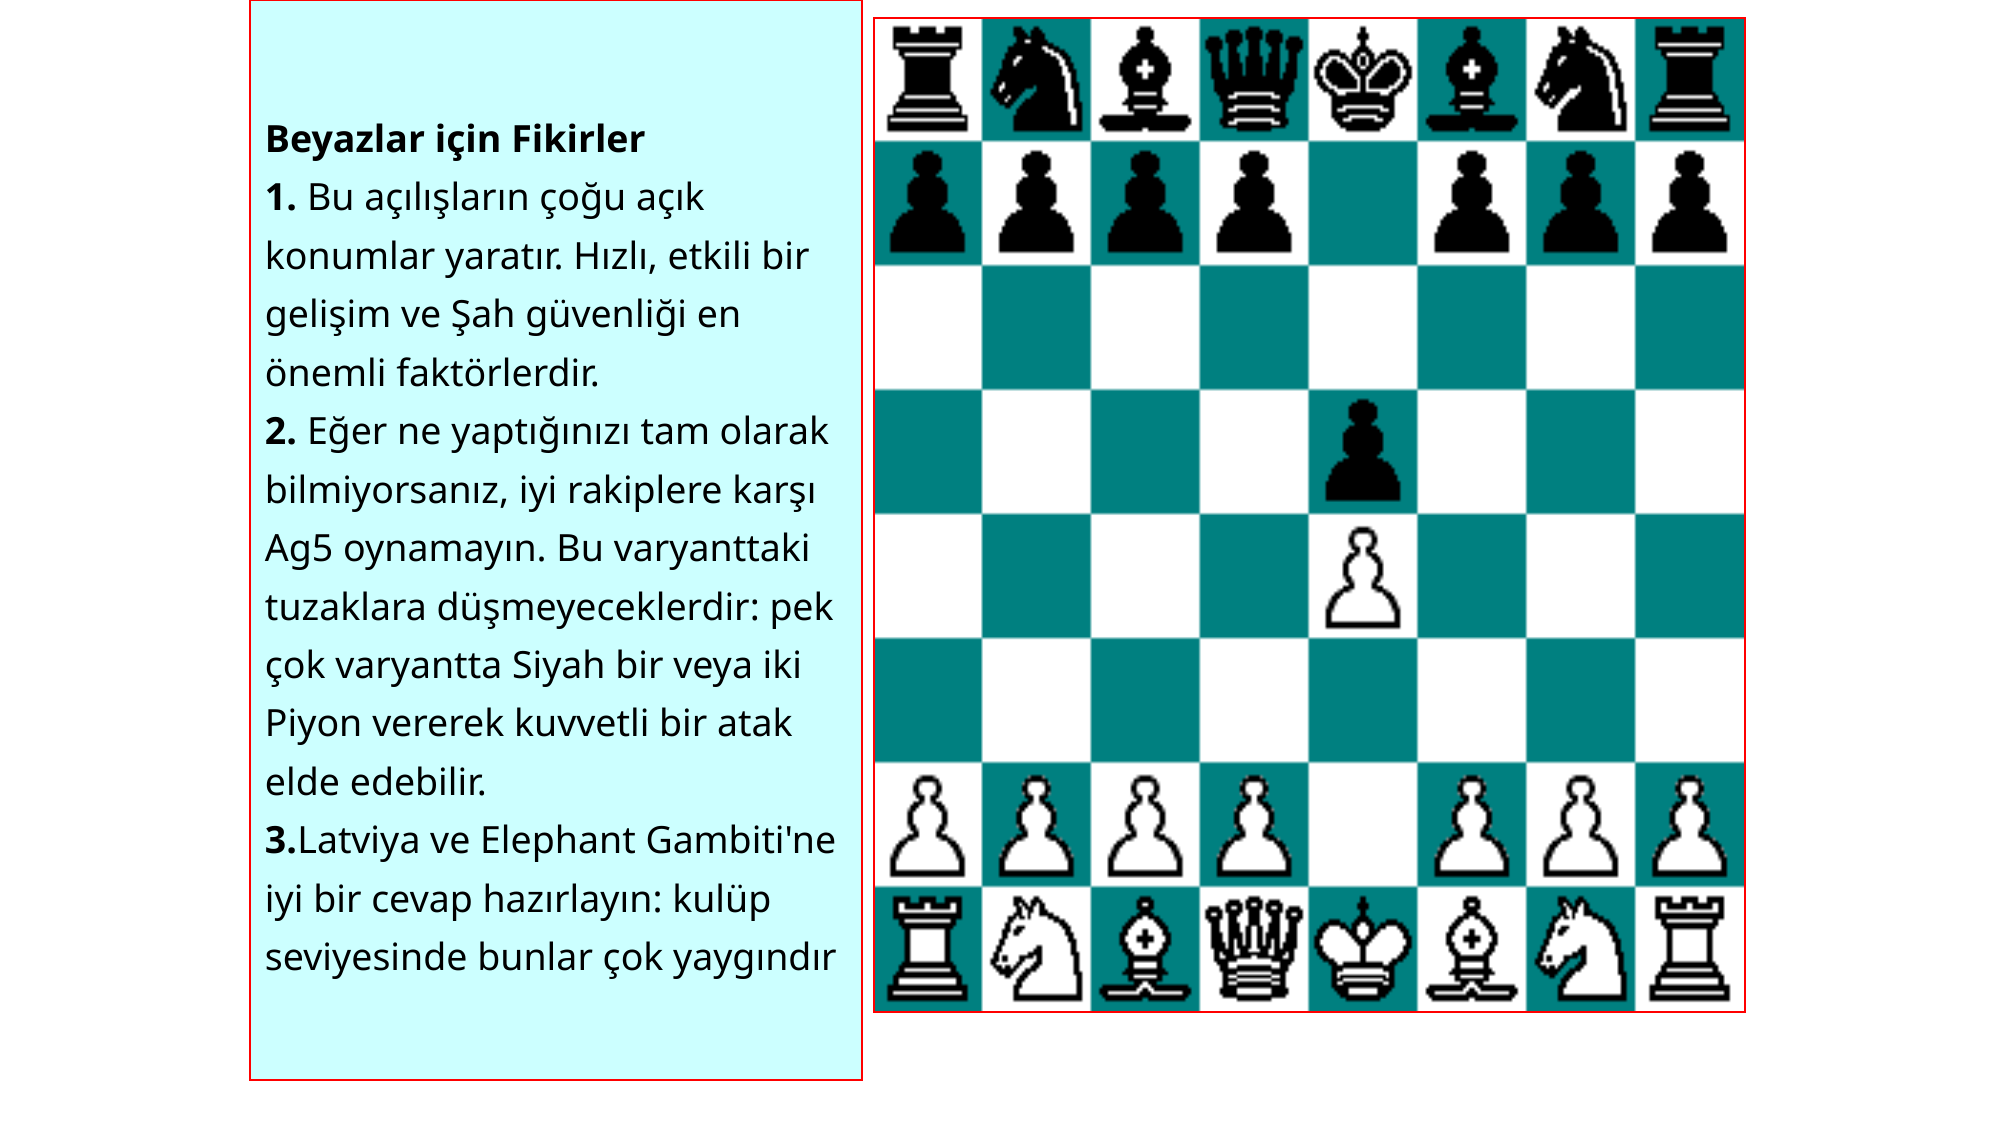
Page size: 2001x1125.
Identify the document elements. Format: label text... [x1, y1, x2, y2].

title Beyazlar için Fikirler 1. Bu açılışların çoğu açık konumlar yaratır. Hızlı, etkili bir gelişim ve Şah güvenliği en önemli faktörlerdir. 2. Eğer ne yaptığınızı tam olarak bilmiyorsanız, iyi rakiplere karşı Ag5 oynamayın. Bu varyanttaki tuzaklara düşmeyeceklerdir: pek çok varyantta Siyah bir veya iki Piyon vererek kuvvetli bir atak elde edebilir. 3.Latviya ve Elephant Gambiti'ne iyi bir cevap hazırlayın: kulüp seviyesinde bunlar çok yaygındır [249, 0, 863, 1080]
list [874, 18, 1745, 1012]
